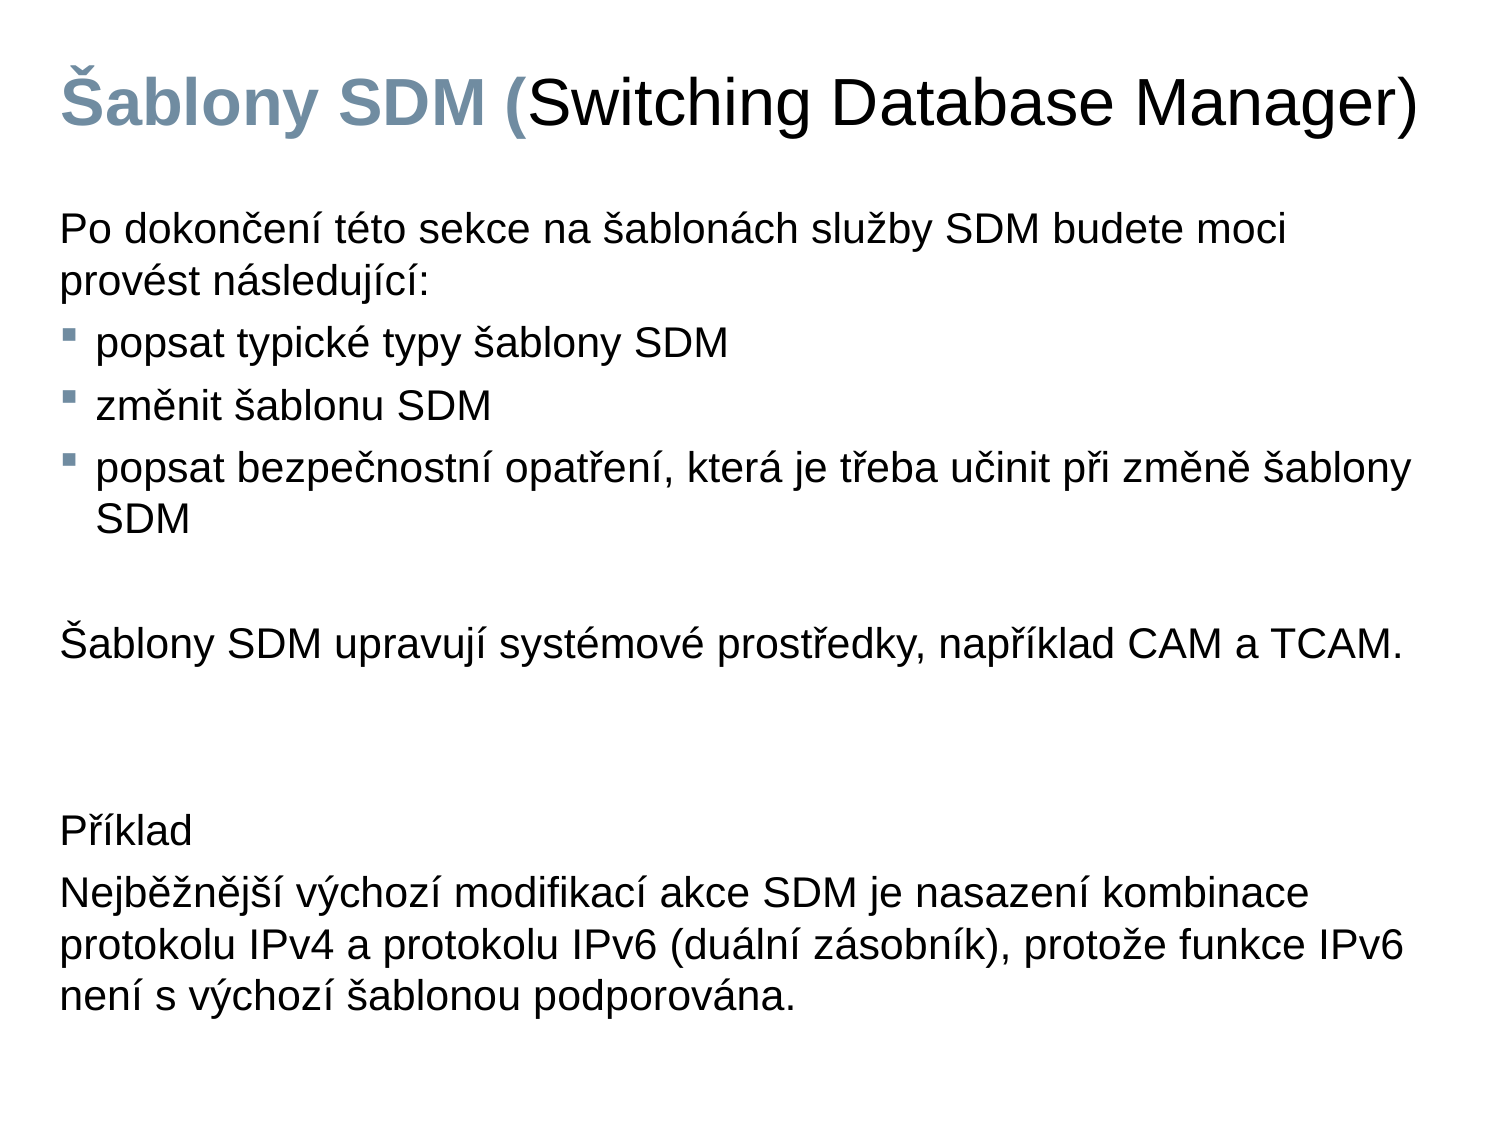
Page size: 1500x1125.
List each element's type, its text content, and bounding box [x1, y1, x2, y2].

title Šablony SDM (Switching Database Manager) [45, 59, 1444, 182]
list Po dokončení této sekce na šablonách služby SDM budete moci provést následující: popsat typické typy šablony SDM změnit šablonu SDM popsat bezpečnostní opatření, která je třeba učinit při změně šablony SDM Šablony SDM upravují systémové prostředky, například CAM a TCAM. Příklad Nejběžnější výchozí modifikací akce SDM je nasazení kombinace protokolu IPv4 a protokolu IPv6 (duální zásobník), protože funkce IPv6 není s výchozí šablonou podporována. [45, 193, 1444, 1037]
